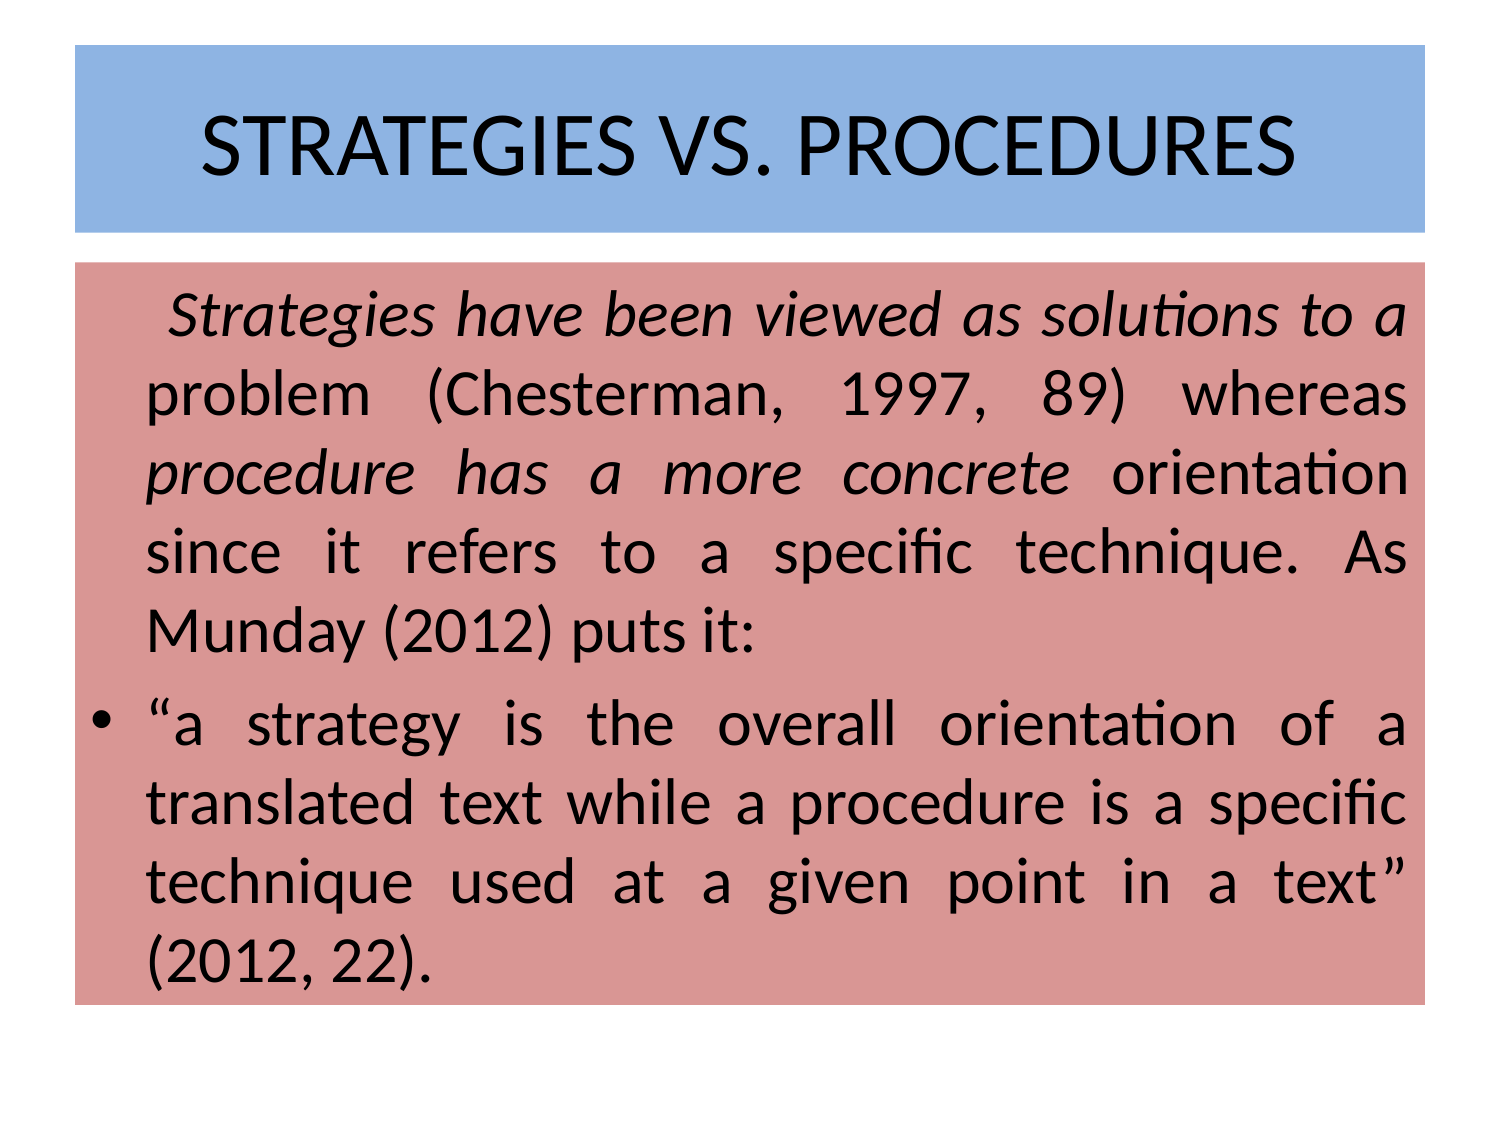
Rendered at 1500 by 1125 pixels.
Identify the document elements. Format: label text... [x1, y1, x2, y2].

list Strategies have been viewed as solutions to a problem (Chesterman, 1997, 89) whereas procedure has a more concrete orientation since it refers to a specific technique. As Munday (2012) puts it: “a strategy is the overall orientation of a translated text while a procedure is a specific technique used at a given point in a text” (2012, 22). [75, 262, 1425, 1005]
title STRATEGIES VS. PROCEDURES [75, 45, 1425, 233]
